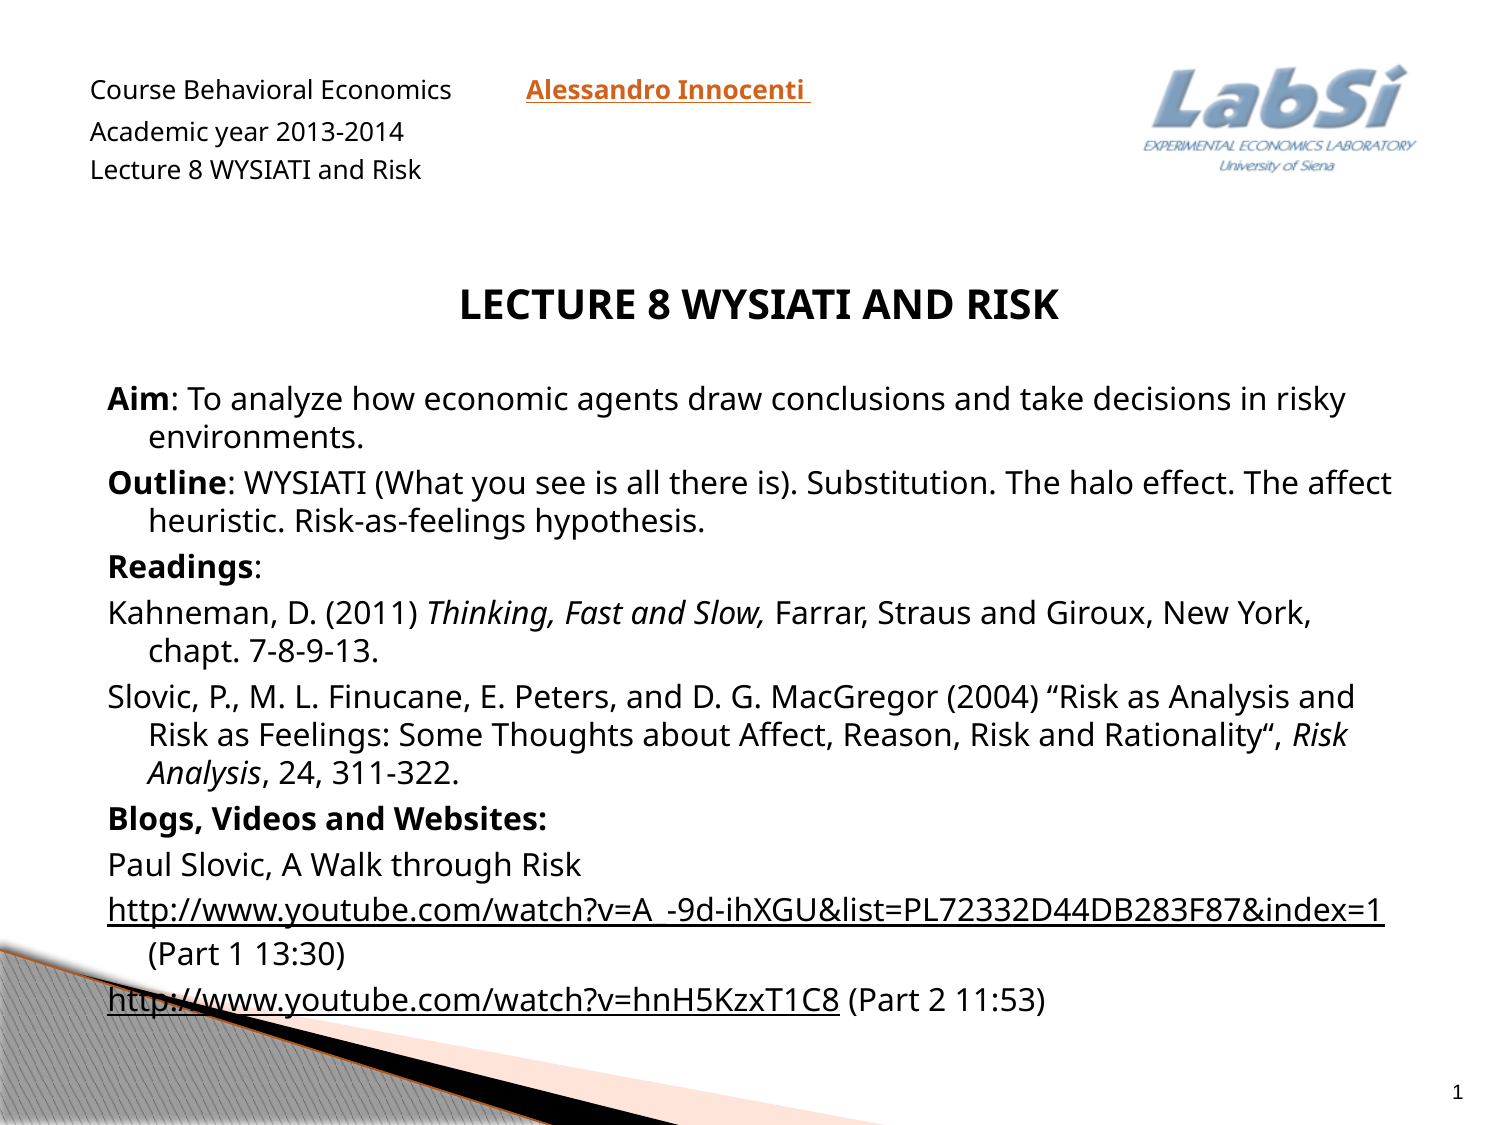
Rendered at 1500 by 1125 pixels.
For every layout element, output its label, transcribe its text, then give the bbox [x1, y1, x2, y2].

list Course Behavioral Economics Alessandro Innocenti Academic year 2013-2014 Lecture 8 WYSIATI and Risk Lecture 8 WYSIATI and risk Aim: To analyze how economic agents draw conclusions and take decisions in risky environments. Outline: WYSIATI (What you see is all there is). Substitution. The halo effect. The affect heuristic. Risk-as-feelings hypothesis. Readings: Kahneman, D. (2011) Thinking, Fast and Slow, Farrar, Straus and Giroux, New York, chapt. 7-8-9-13. Slovic, P., M. L. Finucane, E. Peters, and D. G. MacGregor (2004) “Risk as Analysis and Risk as Feelings: Some Thoughts about Affect, Reason, Risk and Rationality“, Risk Analysis, 24, 311-322. Blogs, Videos and Websites: Paul Slovic, A Walk through Risk http://www.youtube.com/watch?v=A_-9d-ihXGU&list=PL72332D44DB283F87&index=1 (Part 1 13:30) http://www.youtube.com/watch?v=hnH5KzxT1C8 (Part 2 11:53) [75, 58, 1425, 1035]
picture [1138, 54, 1419, 185]
slide_number 1 [1418, 1051, 1479, 1112]
